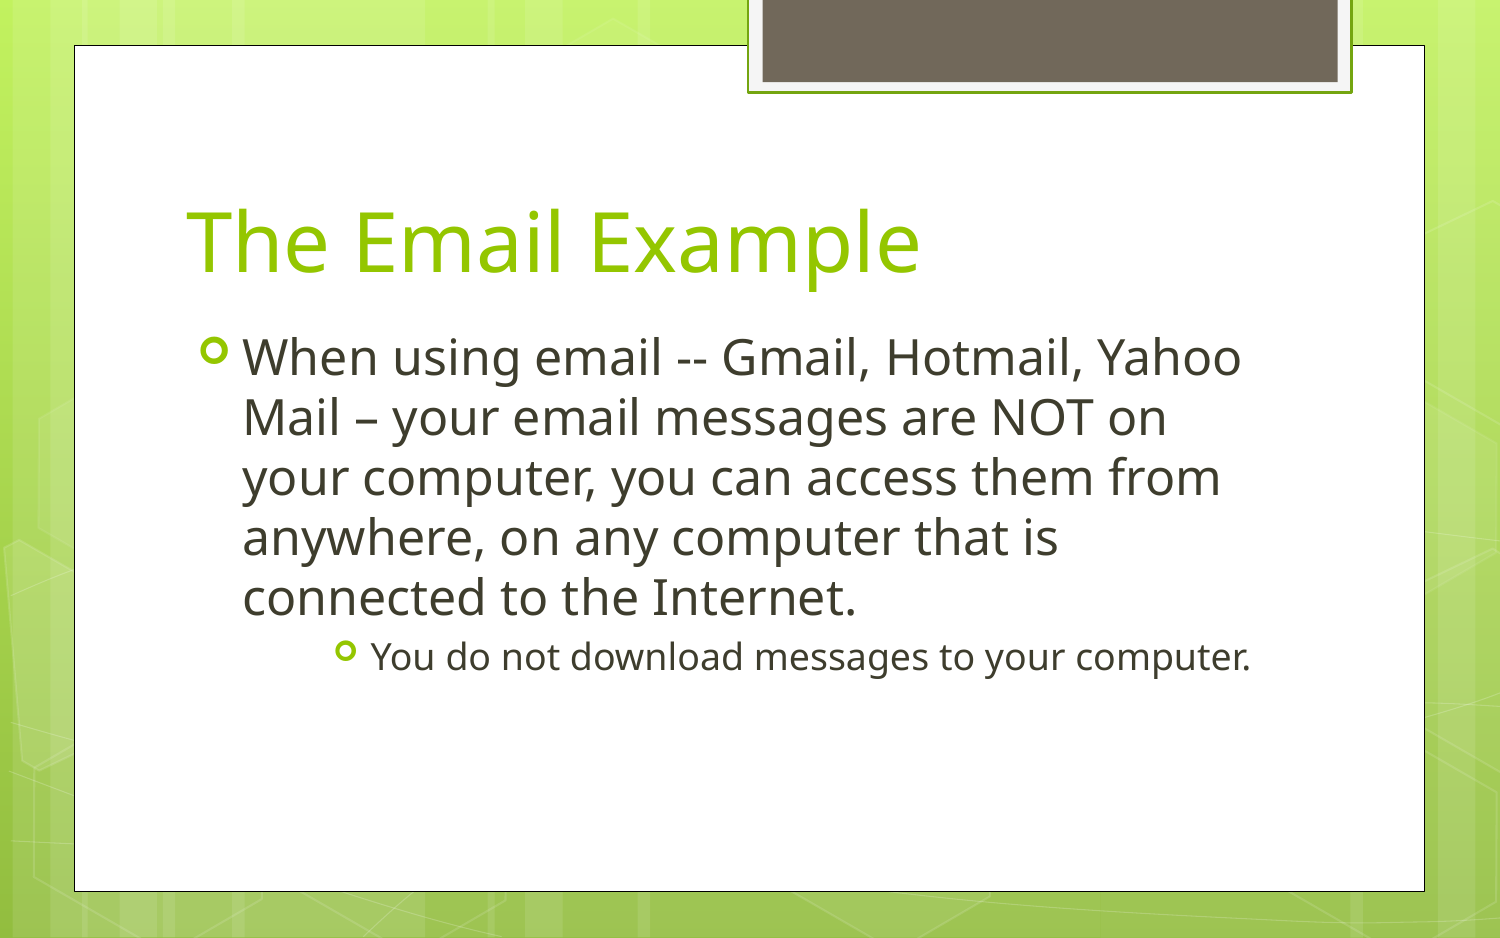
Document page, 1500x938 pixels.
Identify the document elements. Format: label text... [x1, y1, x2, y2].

title The Email Example [171, 140, 1324, 297]
list When using email -- Gmail, Hotmail, Yahoo Mail – your email messages are NOT on your computer, you can access them from anywhere, on any computer that is connected to the Internet. You do not download messages to your computer. [171, 317, 1283, 798]
